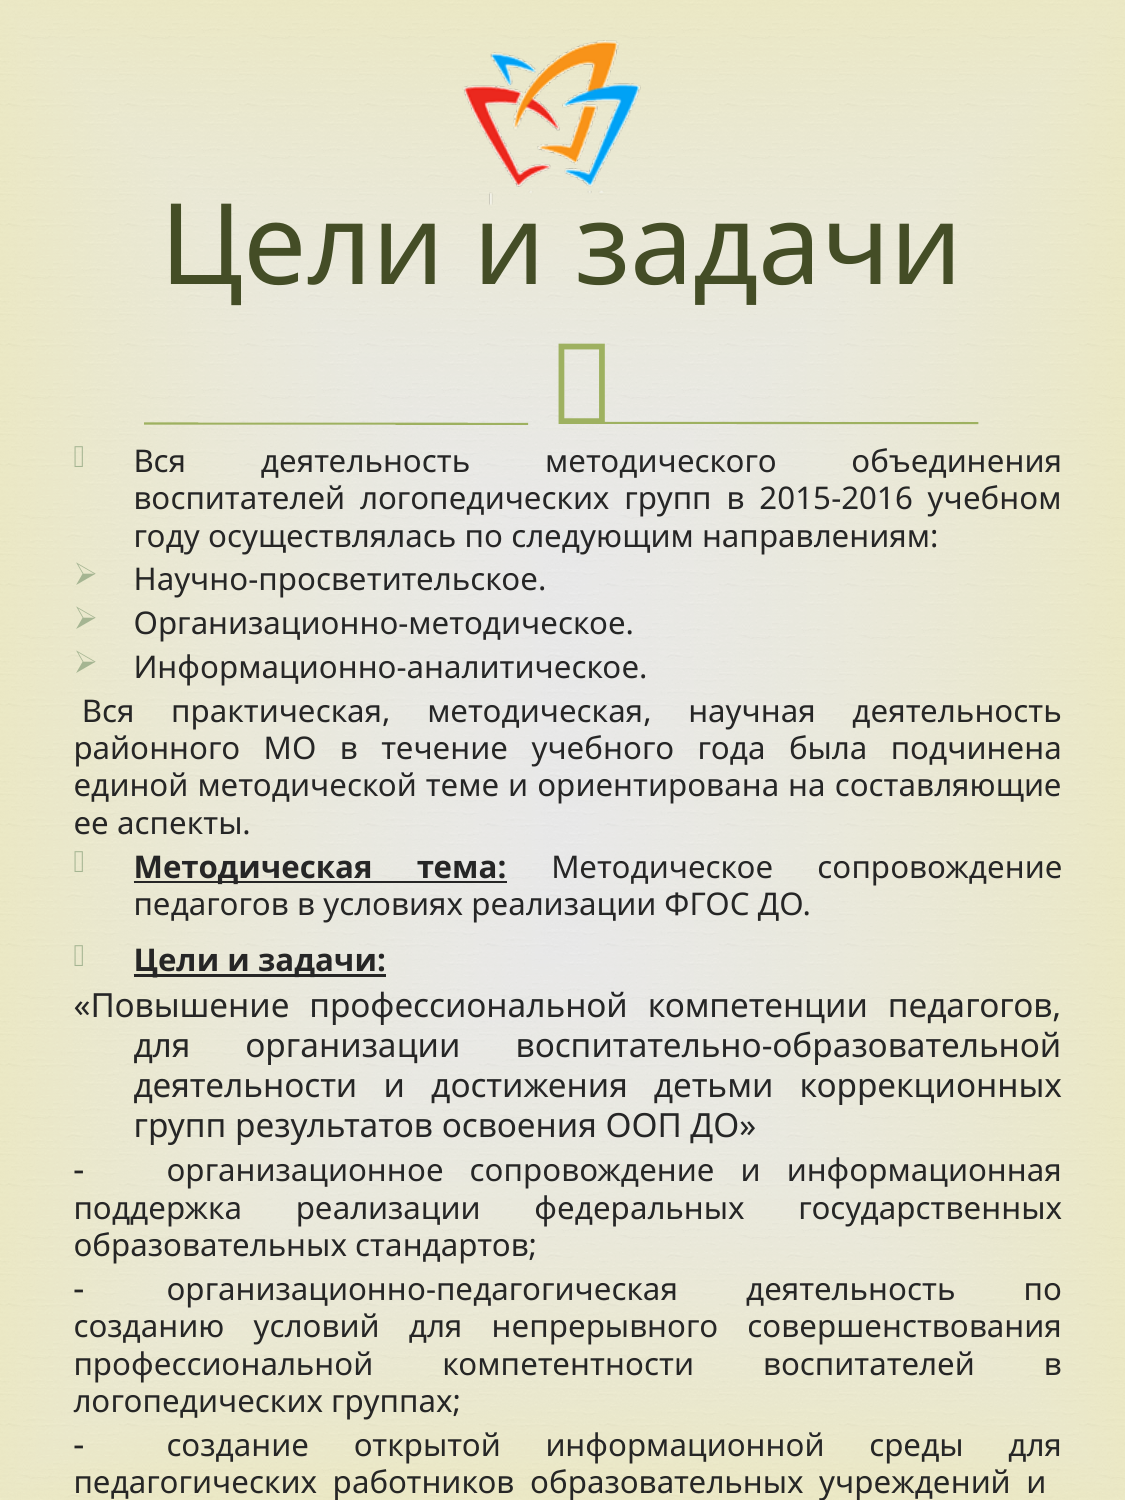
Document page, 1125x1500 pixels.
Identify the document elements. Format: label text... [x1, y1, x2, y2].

title Цели и задачи [84, 124, 1039, 356]
list Вся деятельность методического объединения воспитателей логопедических групп в 2015-2016 учебном году осуществлялась по следующим направлениям: Научно-просветительское. Организационно-методическое. Информационно-аналитическое. Вся практическая, методическая, научная деятельность районного МО в течение учебного года была подчинена единой методической теме и ориентирована на составляющие ее аспекты. Методическая тема: Методическое сопровождение педагогов в условиях реализации ФГОС ДО. Цели и задачи: «Повышение профессиональной компетенции педагогов, для организации воспитательно-образовательной деятельности и достижения детьми коррекционных групп результатов освоения ООП ДО» - организационное сопровождение и информационная поддержка реализации федеральных государственных образовательных стандартов; - организационно-педагогическая деятельность по созданию условий для непрерывного совершенствования профессиональной компетентности воспитателей в логопедических группах; - создание открытой информационной среды для педагогических работников образовательных учреждений и педагогической общественности района как эффективного средства сетевого взаимодействия образовательных организаций. [58, 433, 1079, 1303]
picture [456, 34, 657, 231]
